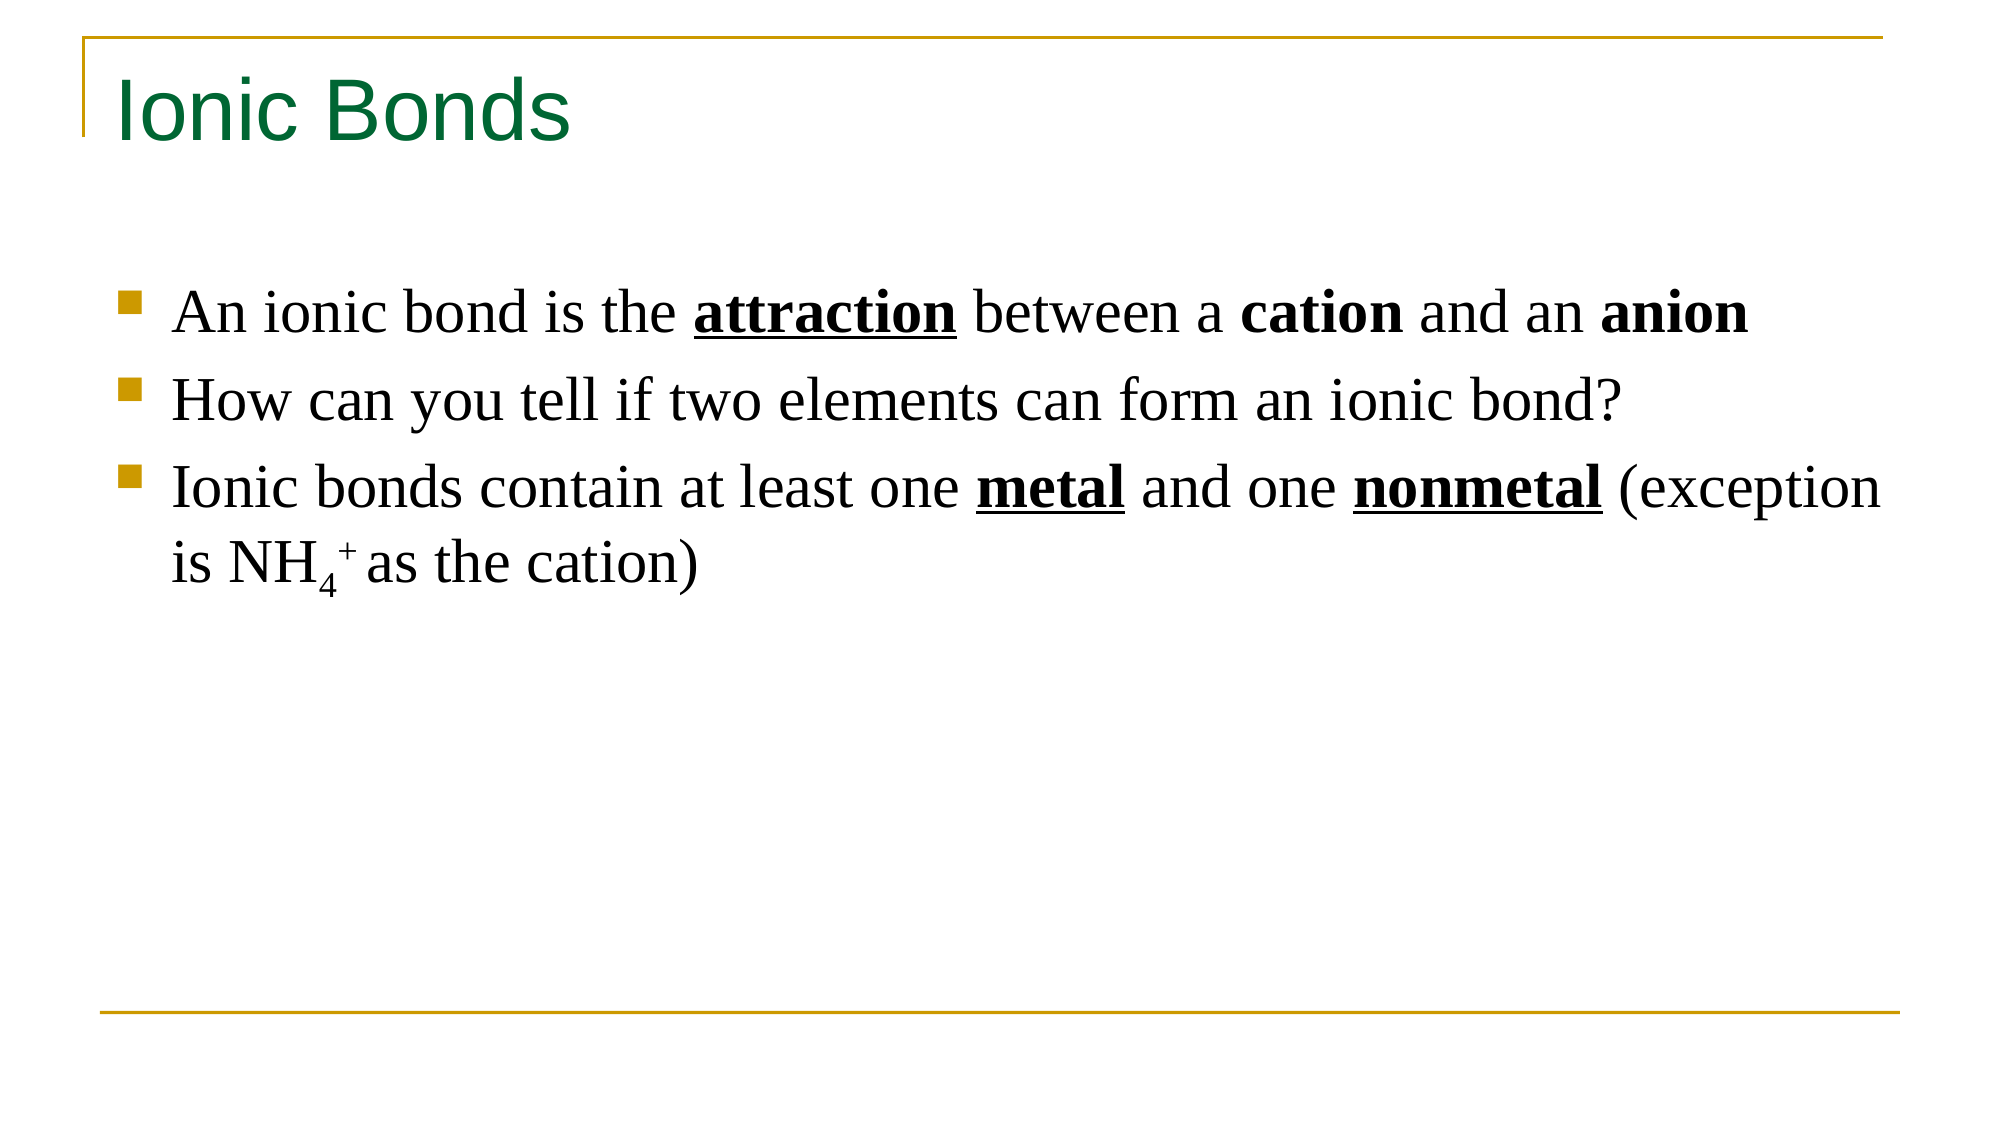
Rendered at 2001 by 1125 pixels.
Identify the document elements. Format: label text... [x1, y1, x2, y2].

list An ionic bond is the attraction between a cation and an anion How can you tell if two elements can form an ionic bond? Ionic bonds contain at least one metal and one nonmetal (exception is NH4+ as the cation) [99, 262, 1900, 1006]
title Ionic Bonds [99, 45, 1900, 233]
